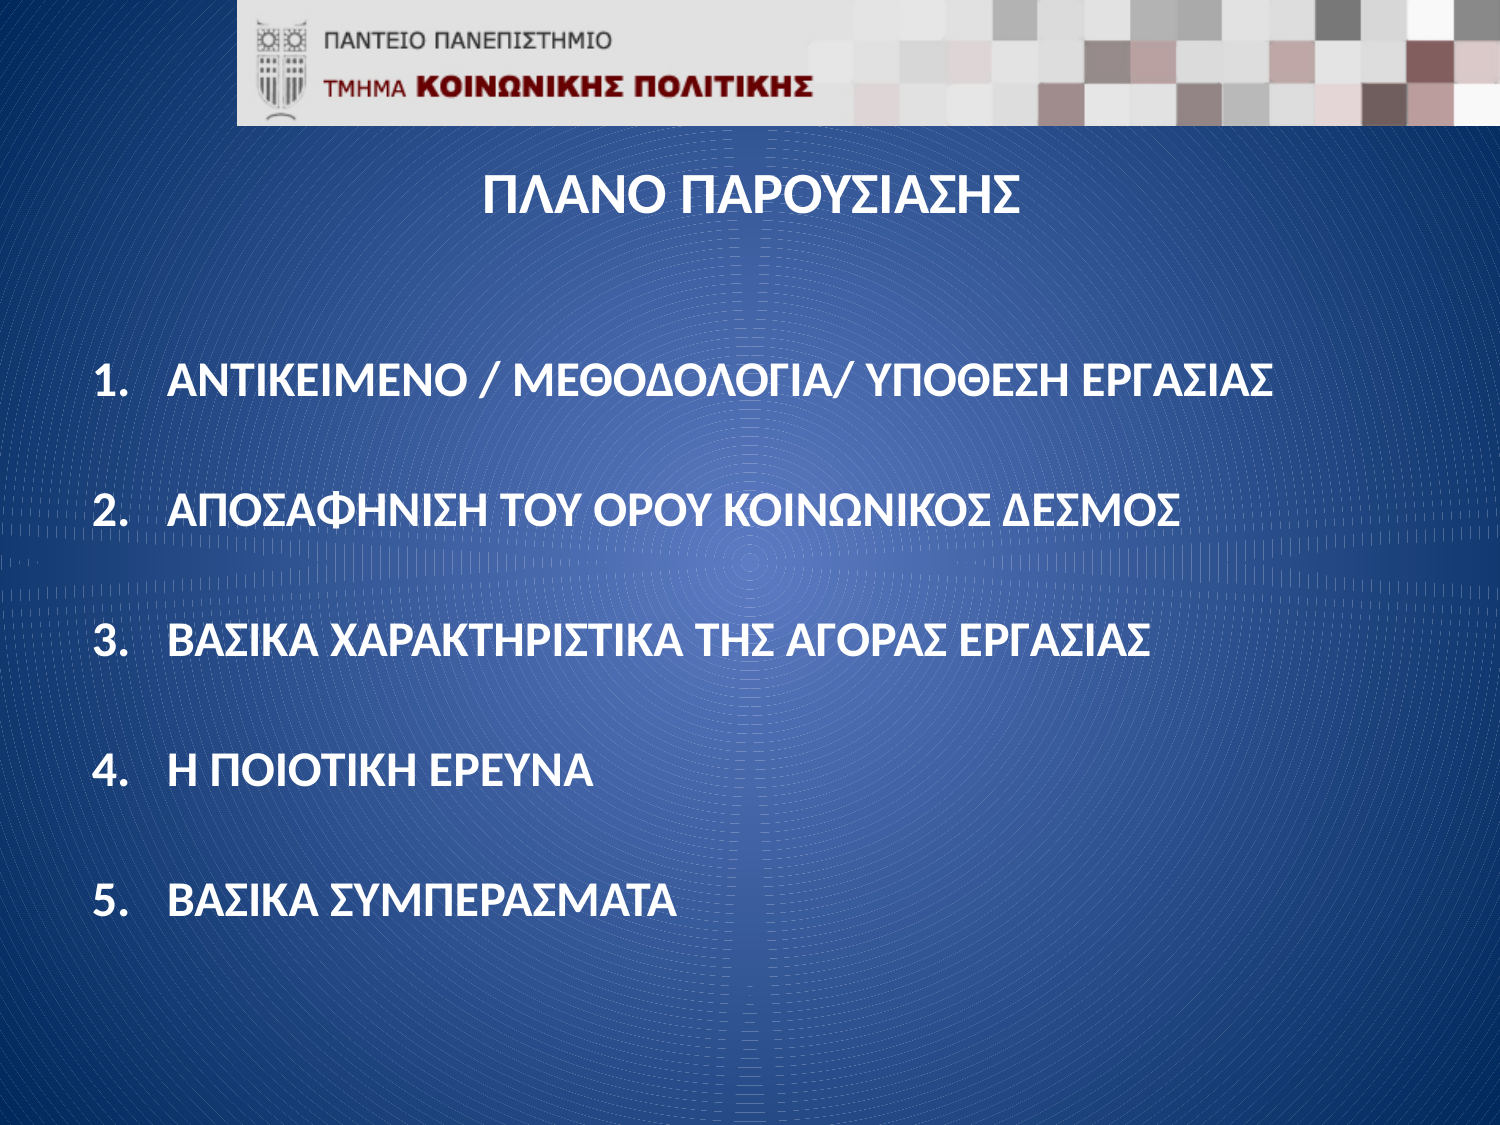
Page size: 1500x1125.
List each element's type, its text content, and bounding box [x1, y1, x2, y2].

list ΑΝΤΙΚΕΙΜΕΝΟ / ΜΕΘΟΔΟΛΟΓΙΑ/ ΥΠΟΘΕΣΗ ΕΡΓΑΣΙΑΣ ΑΠΟΣΑΦΗΝΙΣΗ ΤΟΥ ΟΡΟΥ ΚΟΙΝΩΝΙΚΟΣ ΔΕΣΜΟΣ ΒΑΣΙΚΑ ΧΑΡΑΚΤΗΡΙΣΤΙΚΑ ΤΗΣ ΑΓΟΡΑΣ ΕΡΓΑΣΙΑΣ Η ΠΟΙΟΤΙΚΗ ΕΡΕΥΝΑ ΒΑΣΙΚΑ ΣΥΜΠΕΡΑΣΜΑΤΑ [76, 278, 1428, 1083]
picture [236, 0, 1500, 126]
title ΠΛΑΝΟ ΠΑΡΟΥΣΙΑΣΗΣ [76, 125, 1428, 256]
